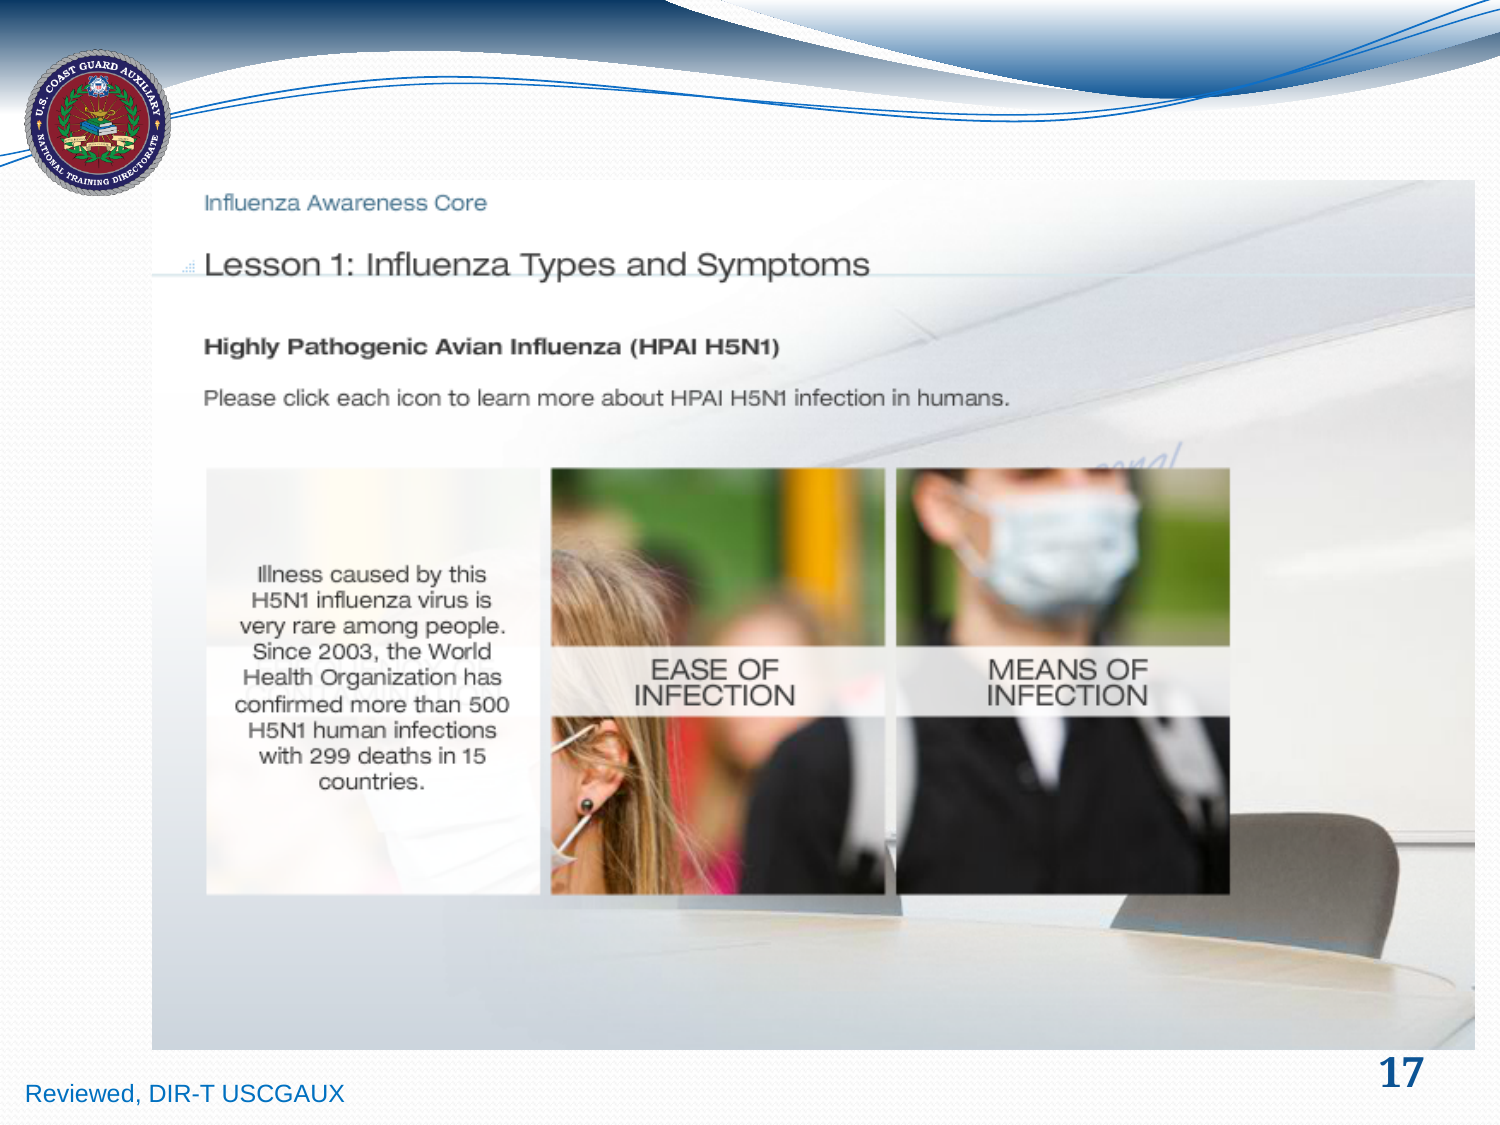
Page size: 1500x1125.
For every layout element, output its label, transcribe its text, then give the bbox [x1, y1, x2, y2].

picture [24, 49, 171, 196]
slide_number 17 [1299, 1064, 1425, 1103]
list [151, 180, 1476, 1051]
